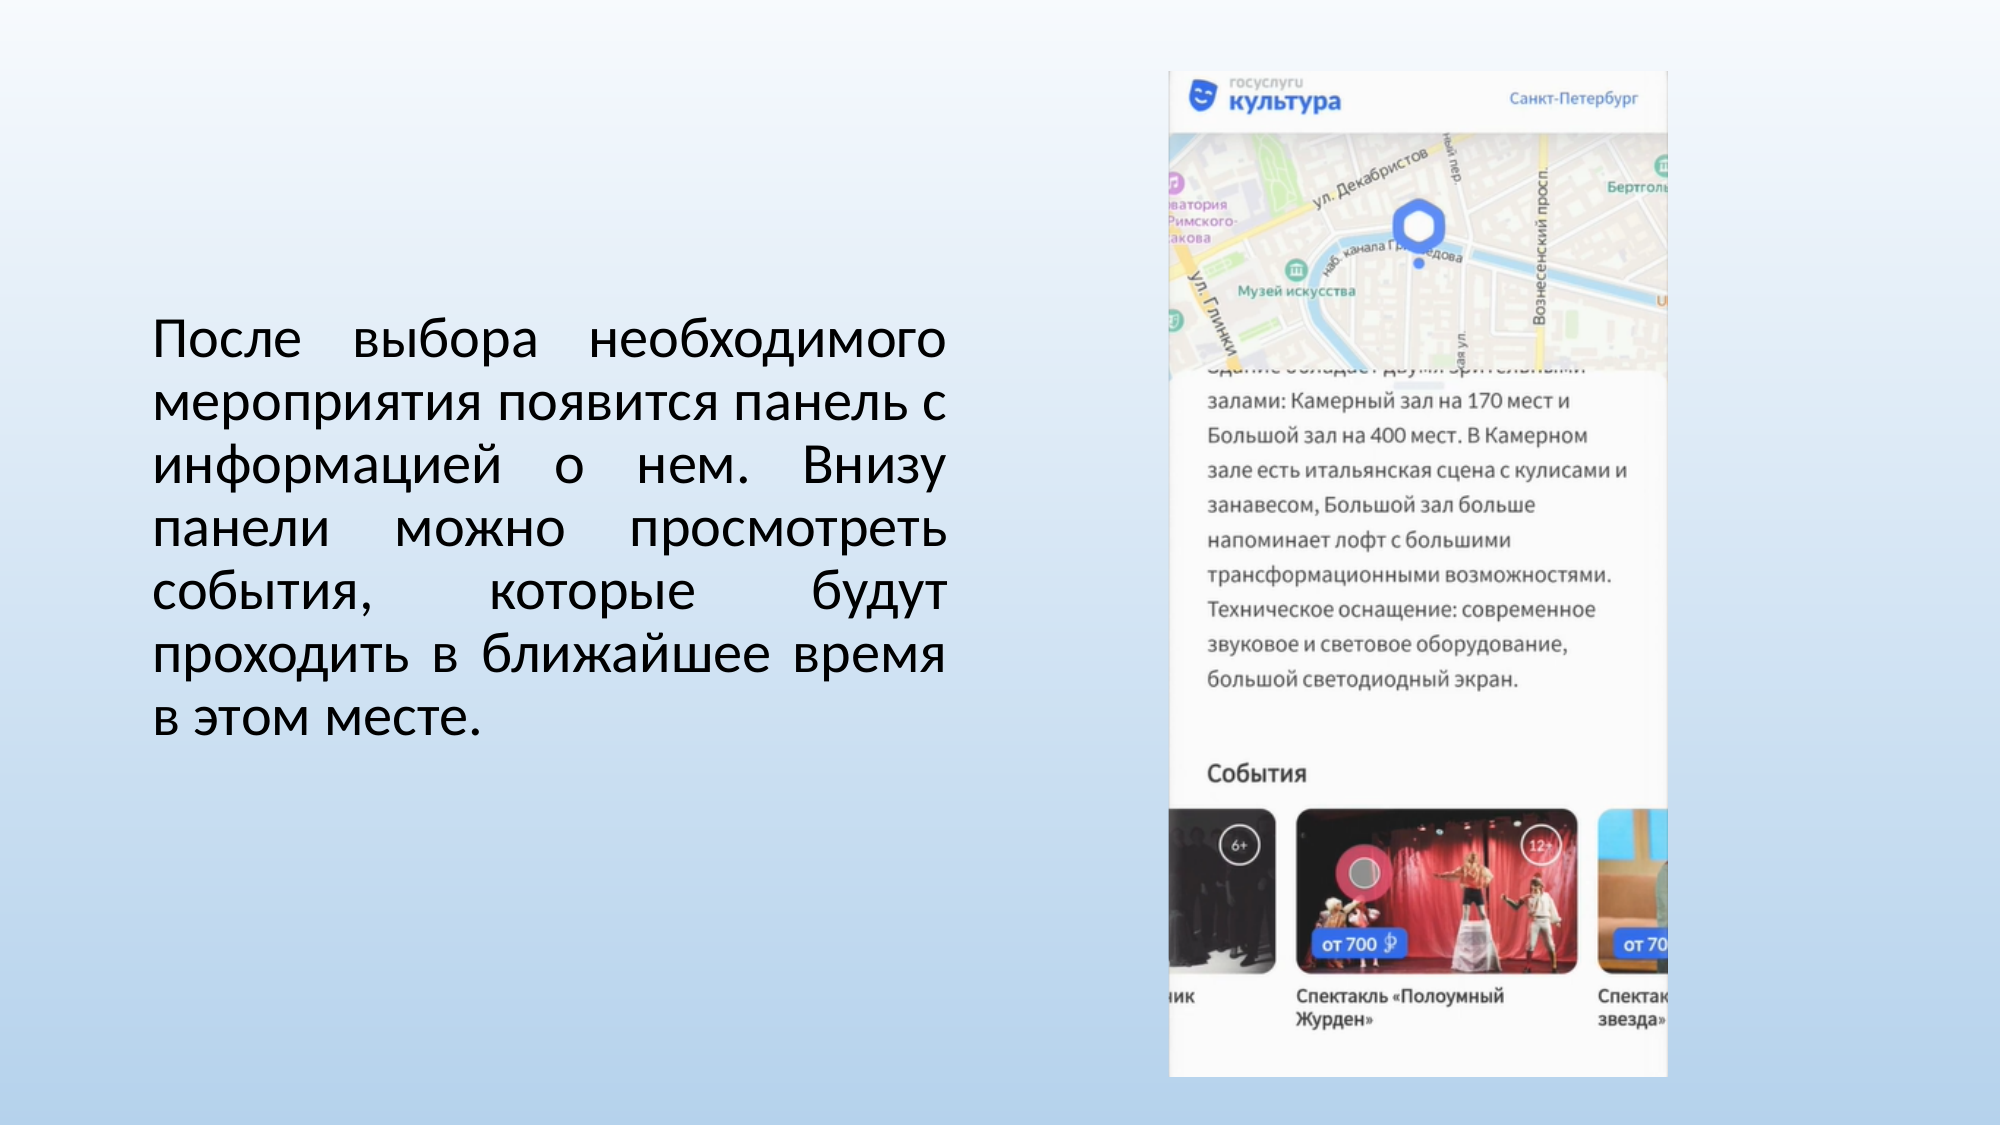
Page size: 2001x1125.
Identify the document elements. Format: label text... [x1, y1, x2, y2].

list После выбора необходимого мероприятия появится панель с информацией о нем. Внизу панели можно просмотреть события, которые будут проходить в ближайшее время в этом месте. [137, 299, 963, 1014]
picture [1168, 71, 1668, 1077]
